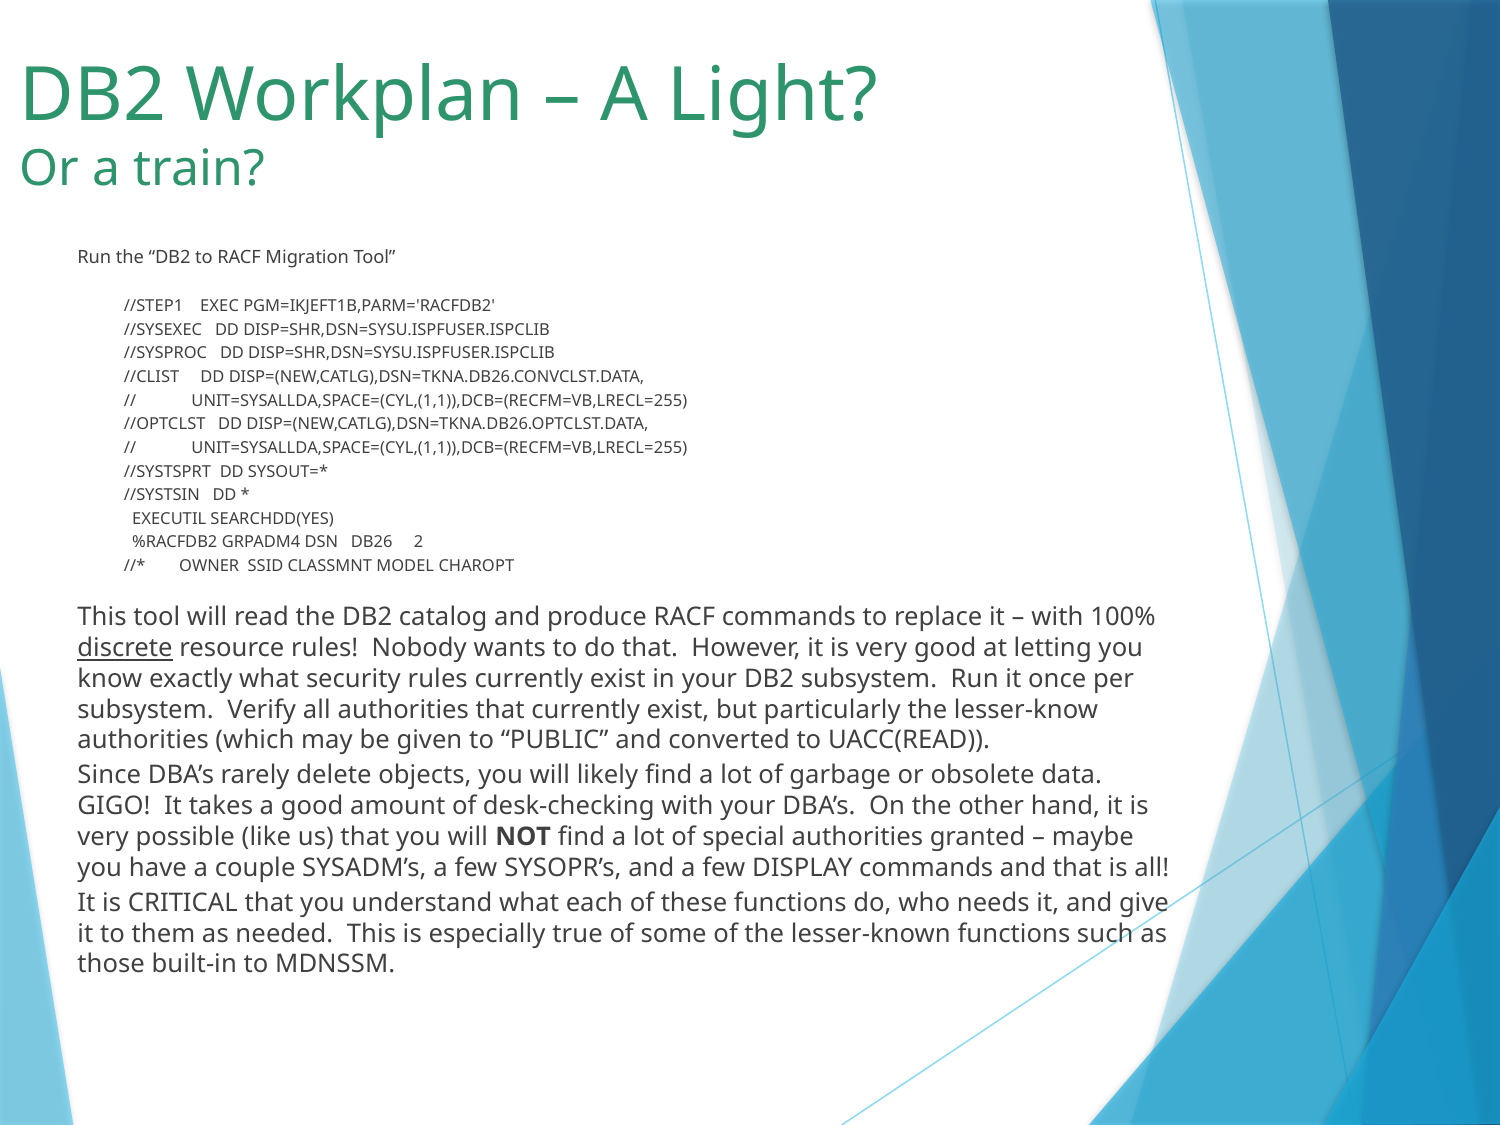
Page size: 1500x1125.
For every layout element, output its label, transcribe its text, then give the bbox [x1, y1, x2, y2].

list Run the “DB2 to RACF Migration Tool” //STEP1 EXEC PGM=IKJEFT1B,PARM='RACFDB2' //SYSEXEC DD DISP=SHR,DSN=SYSU.ISPFUSER.ISPCLIB //SYSPROC DD DISP=SHR,DSN=SYSU.ISPFUSER.ISPCLIB //CLIST DD DISP=(NEW,CATLG),DSN=TKNA.DB26.CONVCLST.DATA, // UNIT=SYSALLDA,SPACE=(CYL,(1,1)),DCB=(RECFM=VB,LRECL=255) //OPTCLST DD DISP=(NEW,CATLG),DSN=TKNA.DB26.OPTCLST.DATA, // UNIT=SYSALLDA,SPACE=(CYL,(1,1)),DCB=(RECFM=VB,LRECL=255) //SYSTSPRT DD SYSOUT=* //SYSTSIN DD * EXECUTIL SEARCHDD(YES) %RACFDB2 GRPADM4 DSN DB26 2 //* OWNER SSID CLASSMNT MODEL CHAROPT This tool will read the DB2 catalog and produce RACF commands to replace it – with 100% discrete resource rules! Nobody wants to do that. However, it is very good at letting you know exactly what security rules currently exist in your DB2 subsystem. Run it once per subsystem. Verify all authorities that currently exist, but particularly the lesser-know authorities (which may be given to “PUBLIC” and converted to UACC(READ)). Since DBA’s rarely delete objects, you will likely find a lot of garbage or obsolete data. GIGO! It takes a good amount of desk-checking with your DBA’s. On the other hand, it is very possible (like us) that you will NOT find a lot of special authorities granted – maybe you have a couple SYSADM’s, a few SYSOPR’s, and a few DISPLAY commands and that is all! It is CRITICAL that you understand what each of these functions do, who needs it, and give it to them as needed. This is especially true of some of the lesser-known functions such as those built-in to MDNSSM. [62, 237, 1199, 1050]
title DB2 Workplan – A Light? Or a train? [4, 37, 1167, 255]
